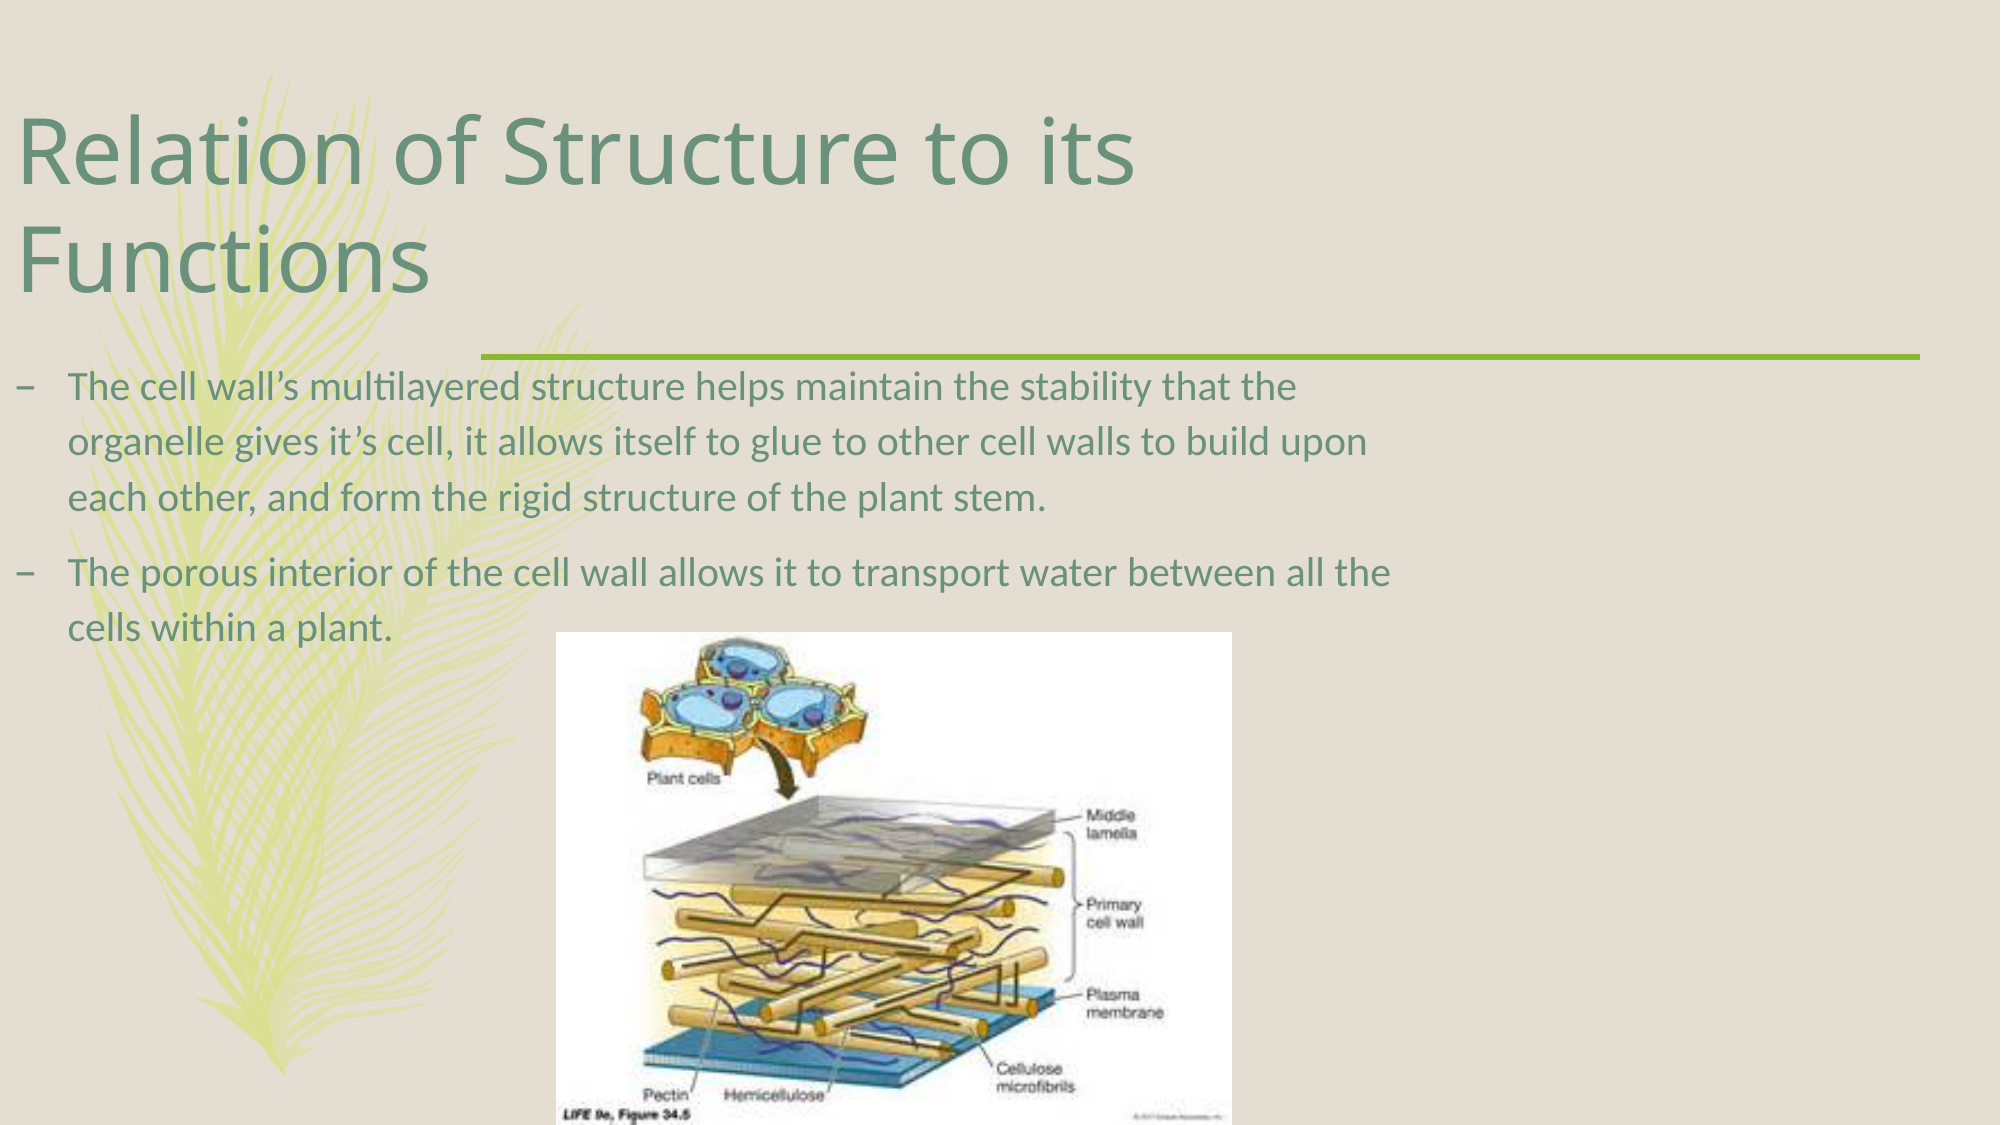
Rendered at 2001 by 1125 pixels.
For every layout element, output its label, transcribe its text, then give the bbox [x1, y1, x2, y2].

title Relation of Structure to its Functions [0, 89, 1439, 345]
picture [555, 631, 1232, 1125]
list The cell wall’s multilayered structure helps maintain the stability that the organelle gives it’s cell, it allows itself to glue to other cell walls to build upon each other, and form the rigid structure of the plant stem. The porous interior of the cell wall allows it to transport water between all the cells within a plant. [0, 345, 1439, 945]
